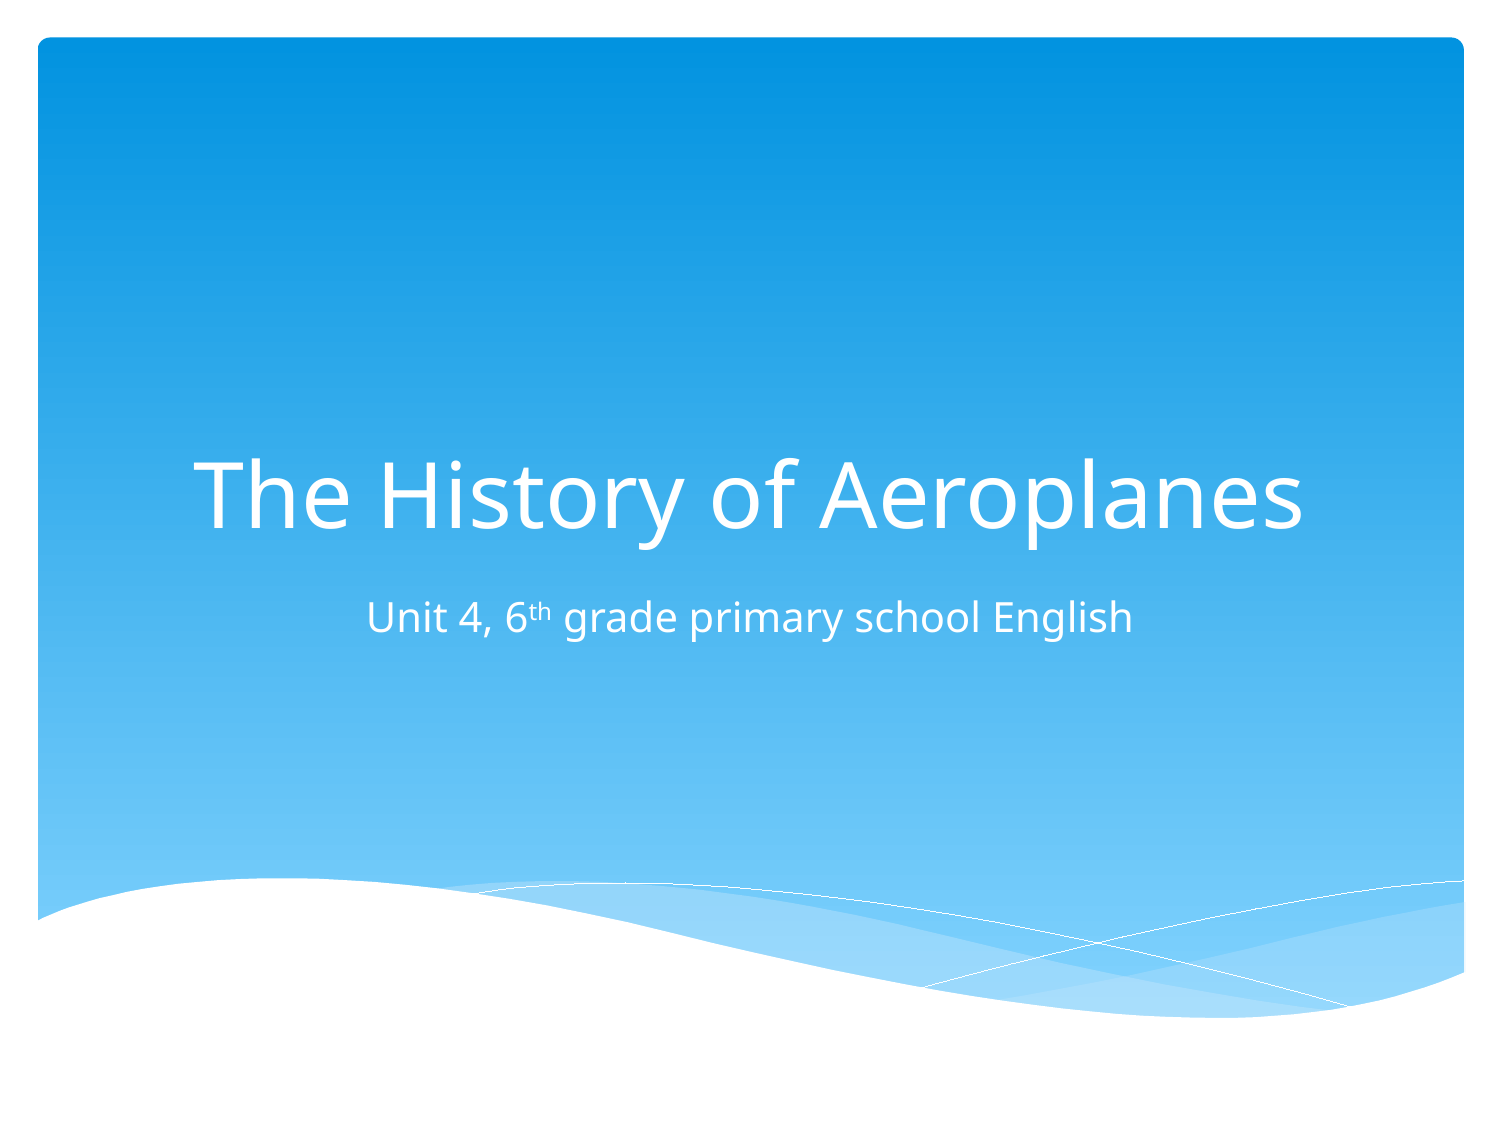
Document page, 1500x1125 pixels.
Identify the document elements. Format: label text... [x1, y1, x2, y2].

subtitle Unit 4, 6th grade primary school English [225, 583, 1275, 825]
title The History of Aeroplanes [112, 262, 1388, 555]
